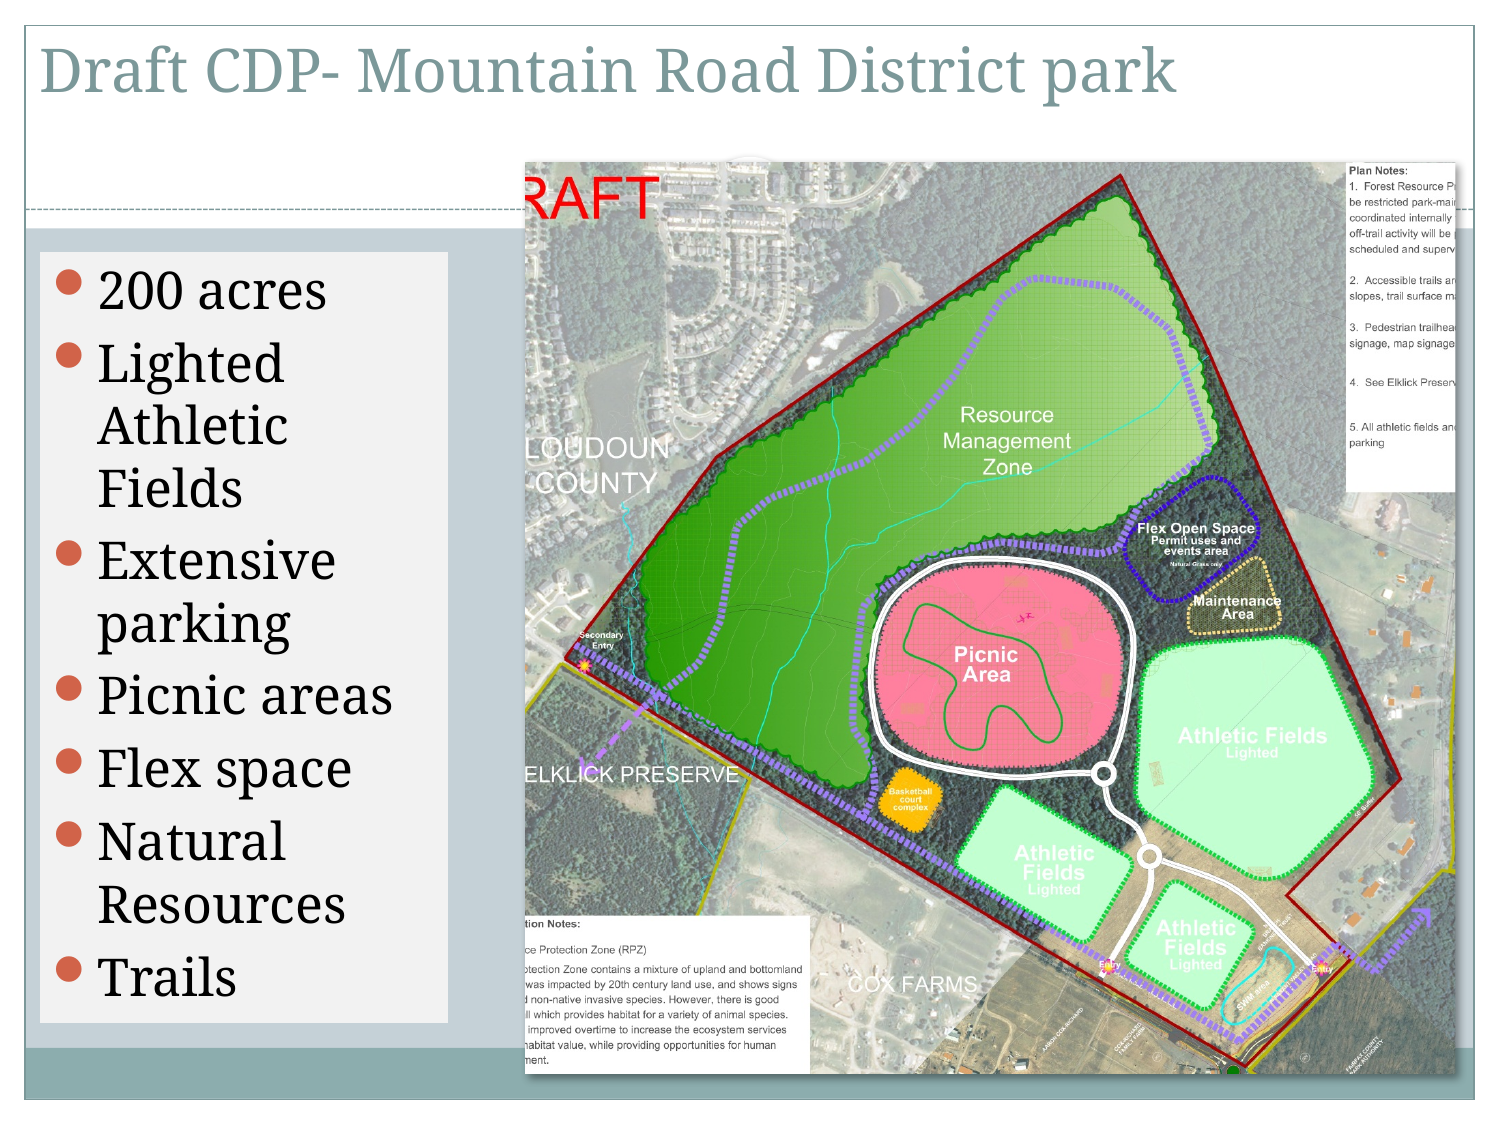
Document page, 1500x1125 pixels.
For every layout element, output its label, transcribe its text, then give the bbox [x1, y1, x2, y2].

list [524, 162, 1456, 1075]
title Draft CDP- Mountain Road District park [24, 24, 1413, 113]
list 200 acres Lighted Athletic Fields Extensive parking Picnic areas Flex space Natural Resources Trails [37, 249, 450, 1025]
